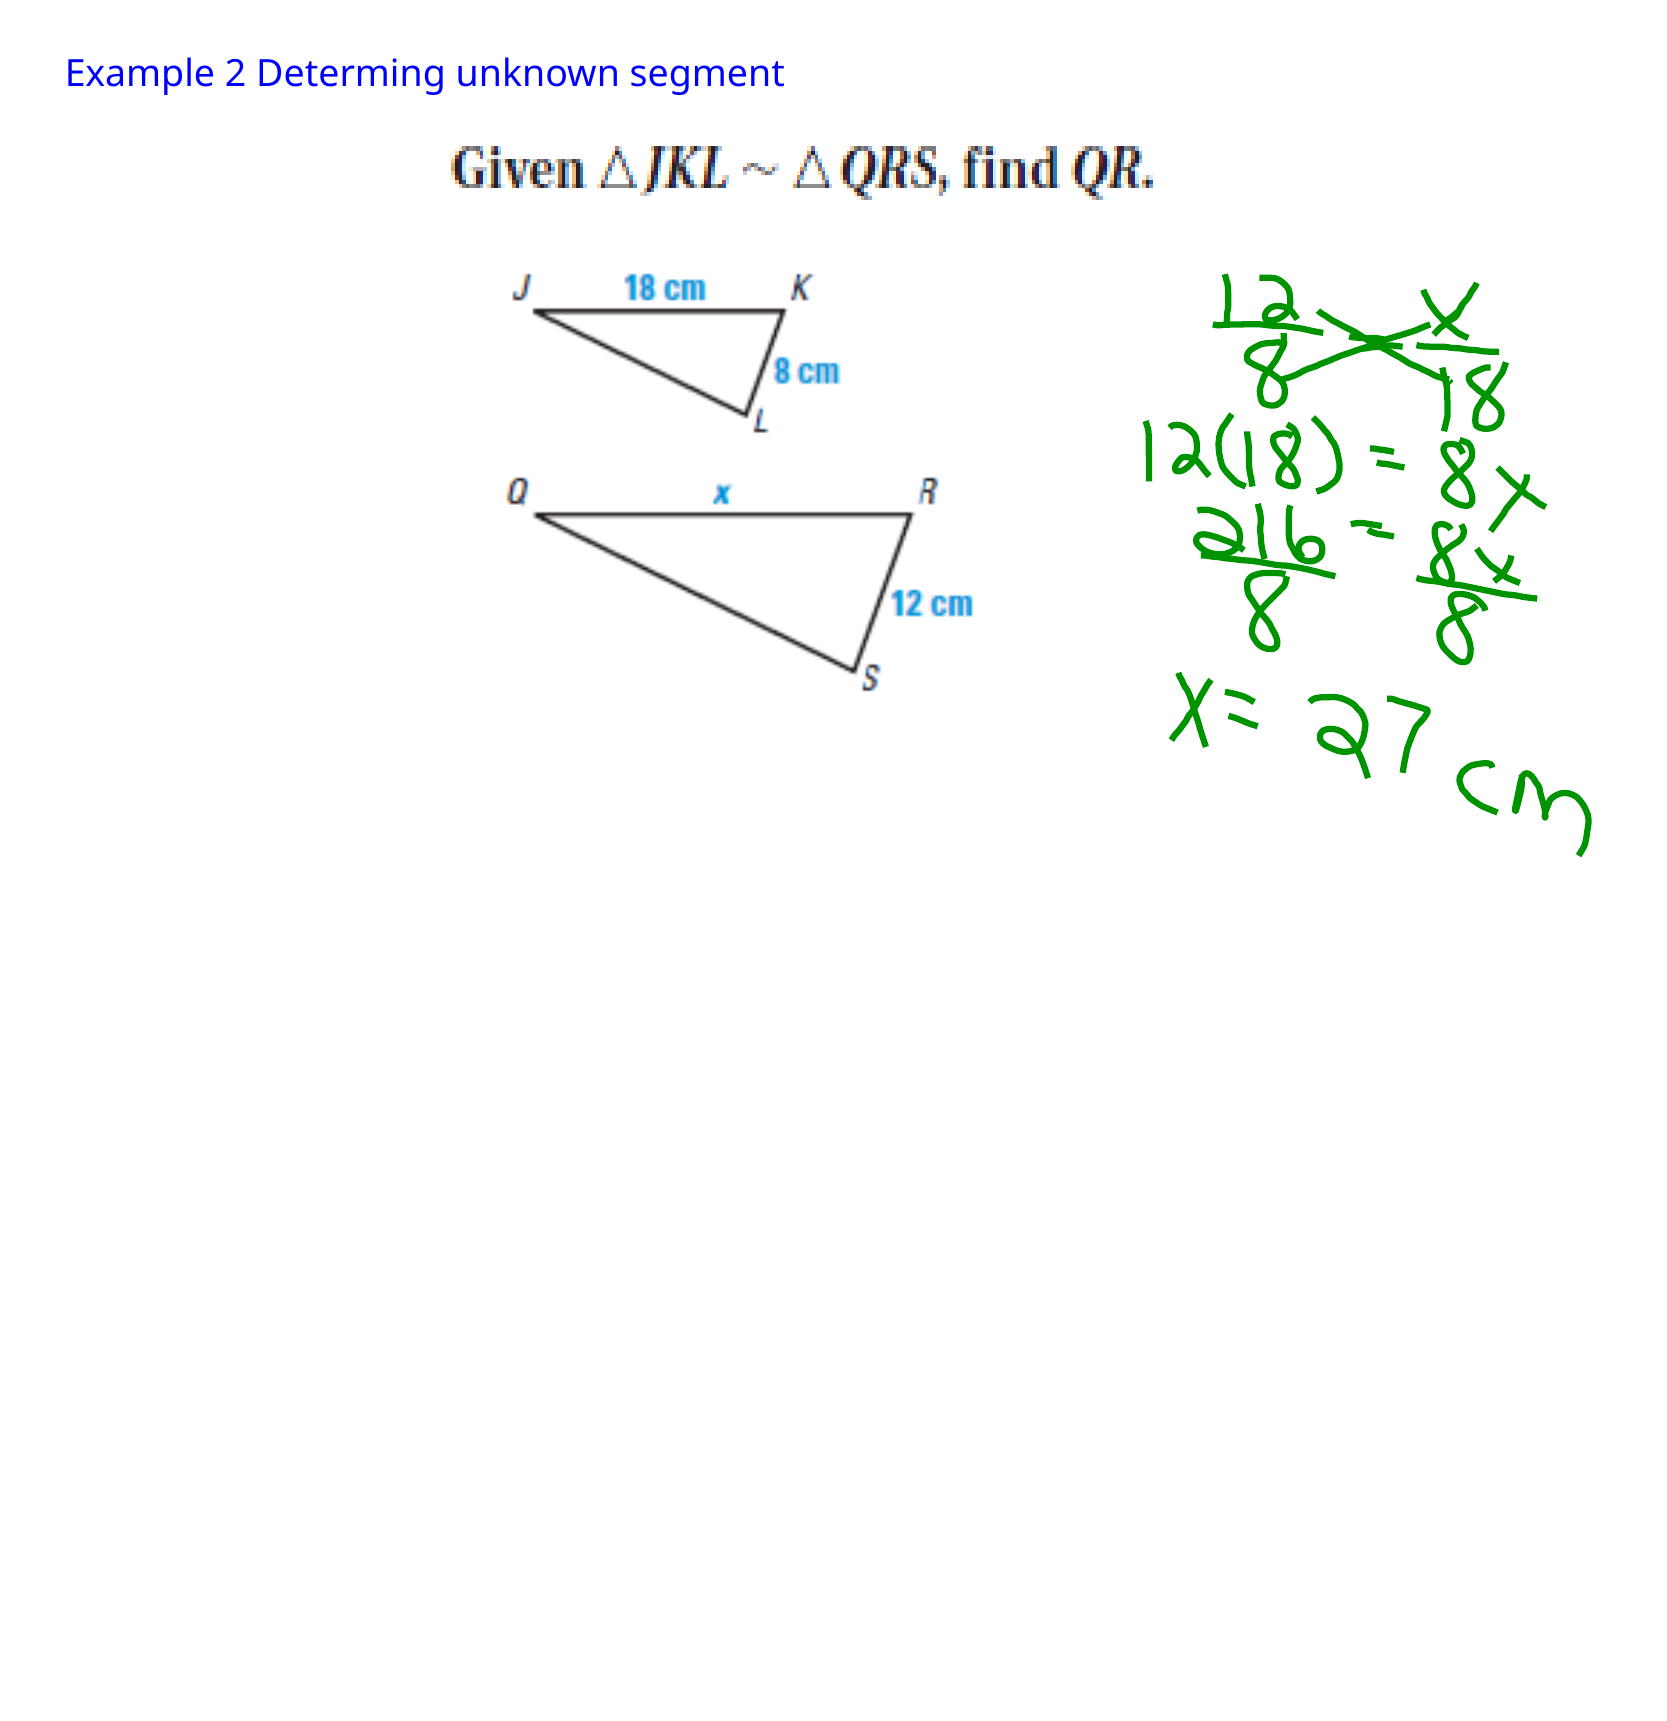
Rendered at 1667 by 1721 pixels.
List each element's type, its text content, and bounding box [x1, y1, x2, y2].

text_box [1145, 413, 1547, 532]
text_box Example 2 Determing unknown segment [49, 41, 1038, 102]
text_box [1212, 274, 1403, 406]
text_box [1416, 282, 1507, 412]
picture [426, 118, 1222, 746]
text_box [1171, 672, 1589, 856]
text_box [1195, 503, 1538, 663]
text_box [1281, 310, 1452, 384]
